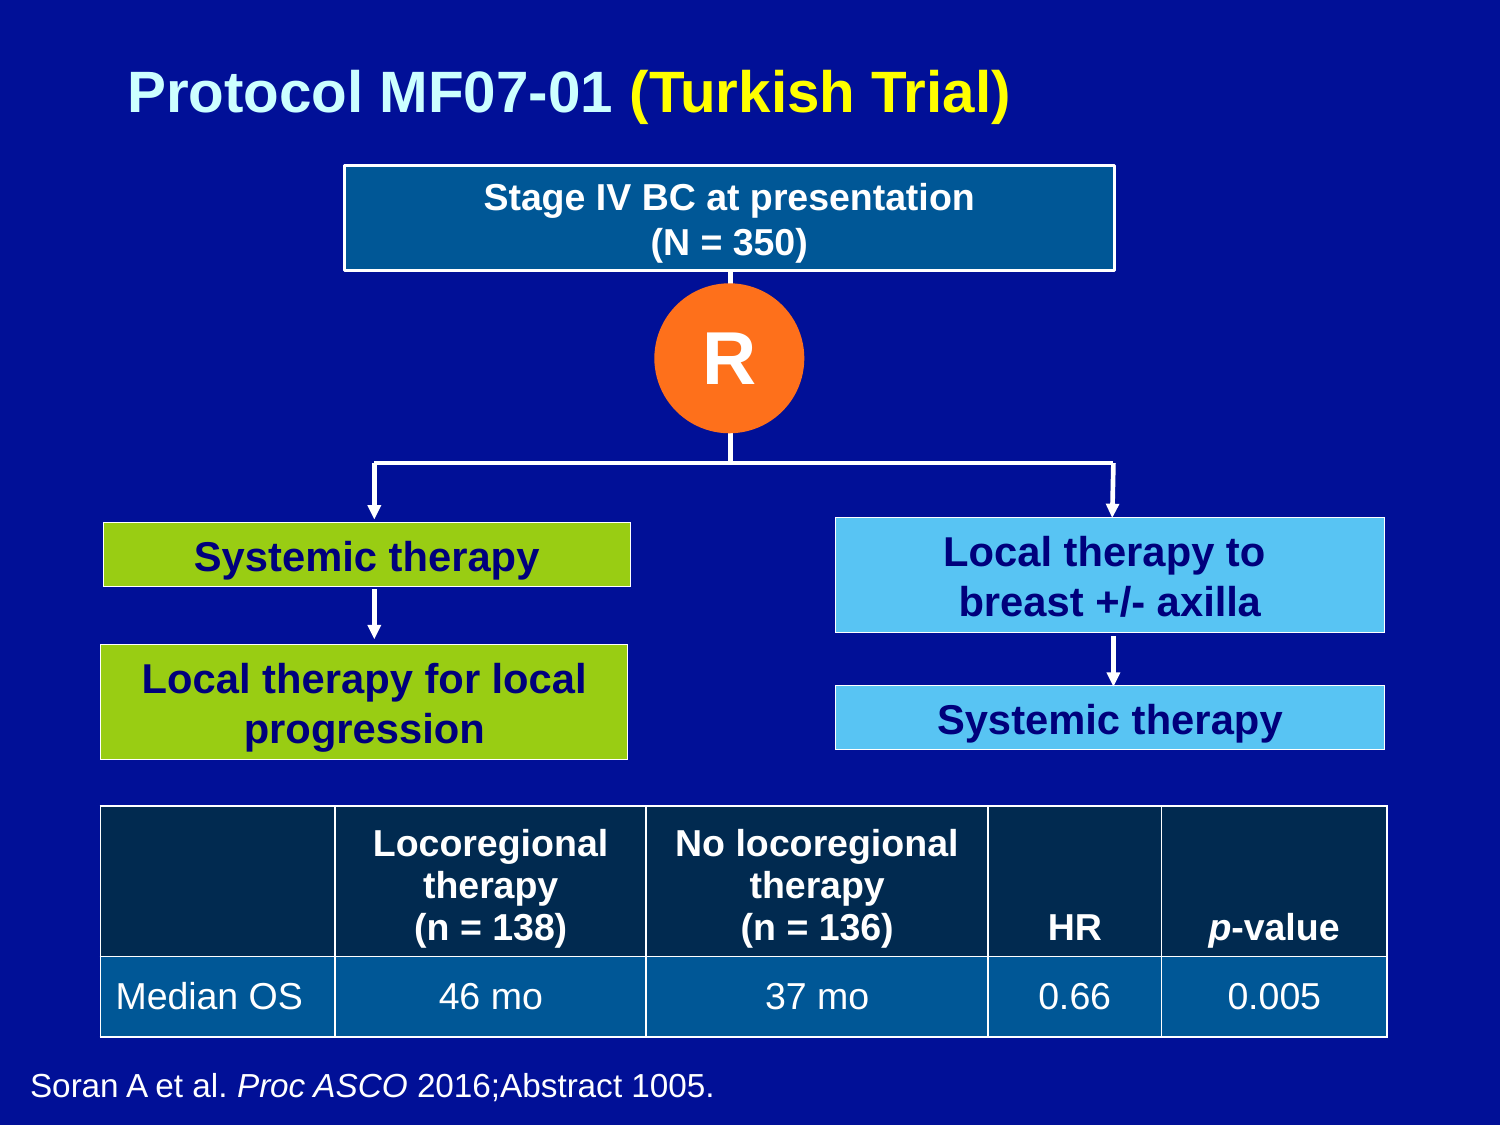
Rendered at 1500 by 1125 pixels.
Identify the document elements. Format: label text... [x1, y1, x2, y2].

table_cell 46 mo [336, 957, 645, 1036]
text_box Local therapy to breast +/- axilla [835, 517, 1385, 633]
text_box Local therapy for local progression [100, 644, 628, 760]
text_box Soran A et al. Proc ASCO 2016;Abstract 1005. [0, 1056, 1500, 1125]
table_header HR [989, 807, 1161, 956]
table_header Locoregional therapy (n = 138) [336, 807, 645, 956]
table_cell 0.66 [989, 957, 1161, 1036]
table_cell 37 mo [647, 957, 987, 1036]
text_box Stage IV BC at presentation (N = 350) [344, 188, 1115, 271]
table_cell Median OS [101, 957, 334, 1036]
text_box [654, 283, 805, 434]
table_header [101, 807, 334, 956]
text_box Systemic therapy [835, 685, 1385, 750]
text_box Systemic therapy [103, 522, 631, 587]
table_header No locoregional therapy (n = 136) [647, 807, 987, 956]
table_header p-value [1162, 807, 1386, 956]
table_cell 0.005 [1162, 957, 1386, 1036]
title Protocol MF07-01 (Turkish Trial) [112, 0, 1387, 188]
